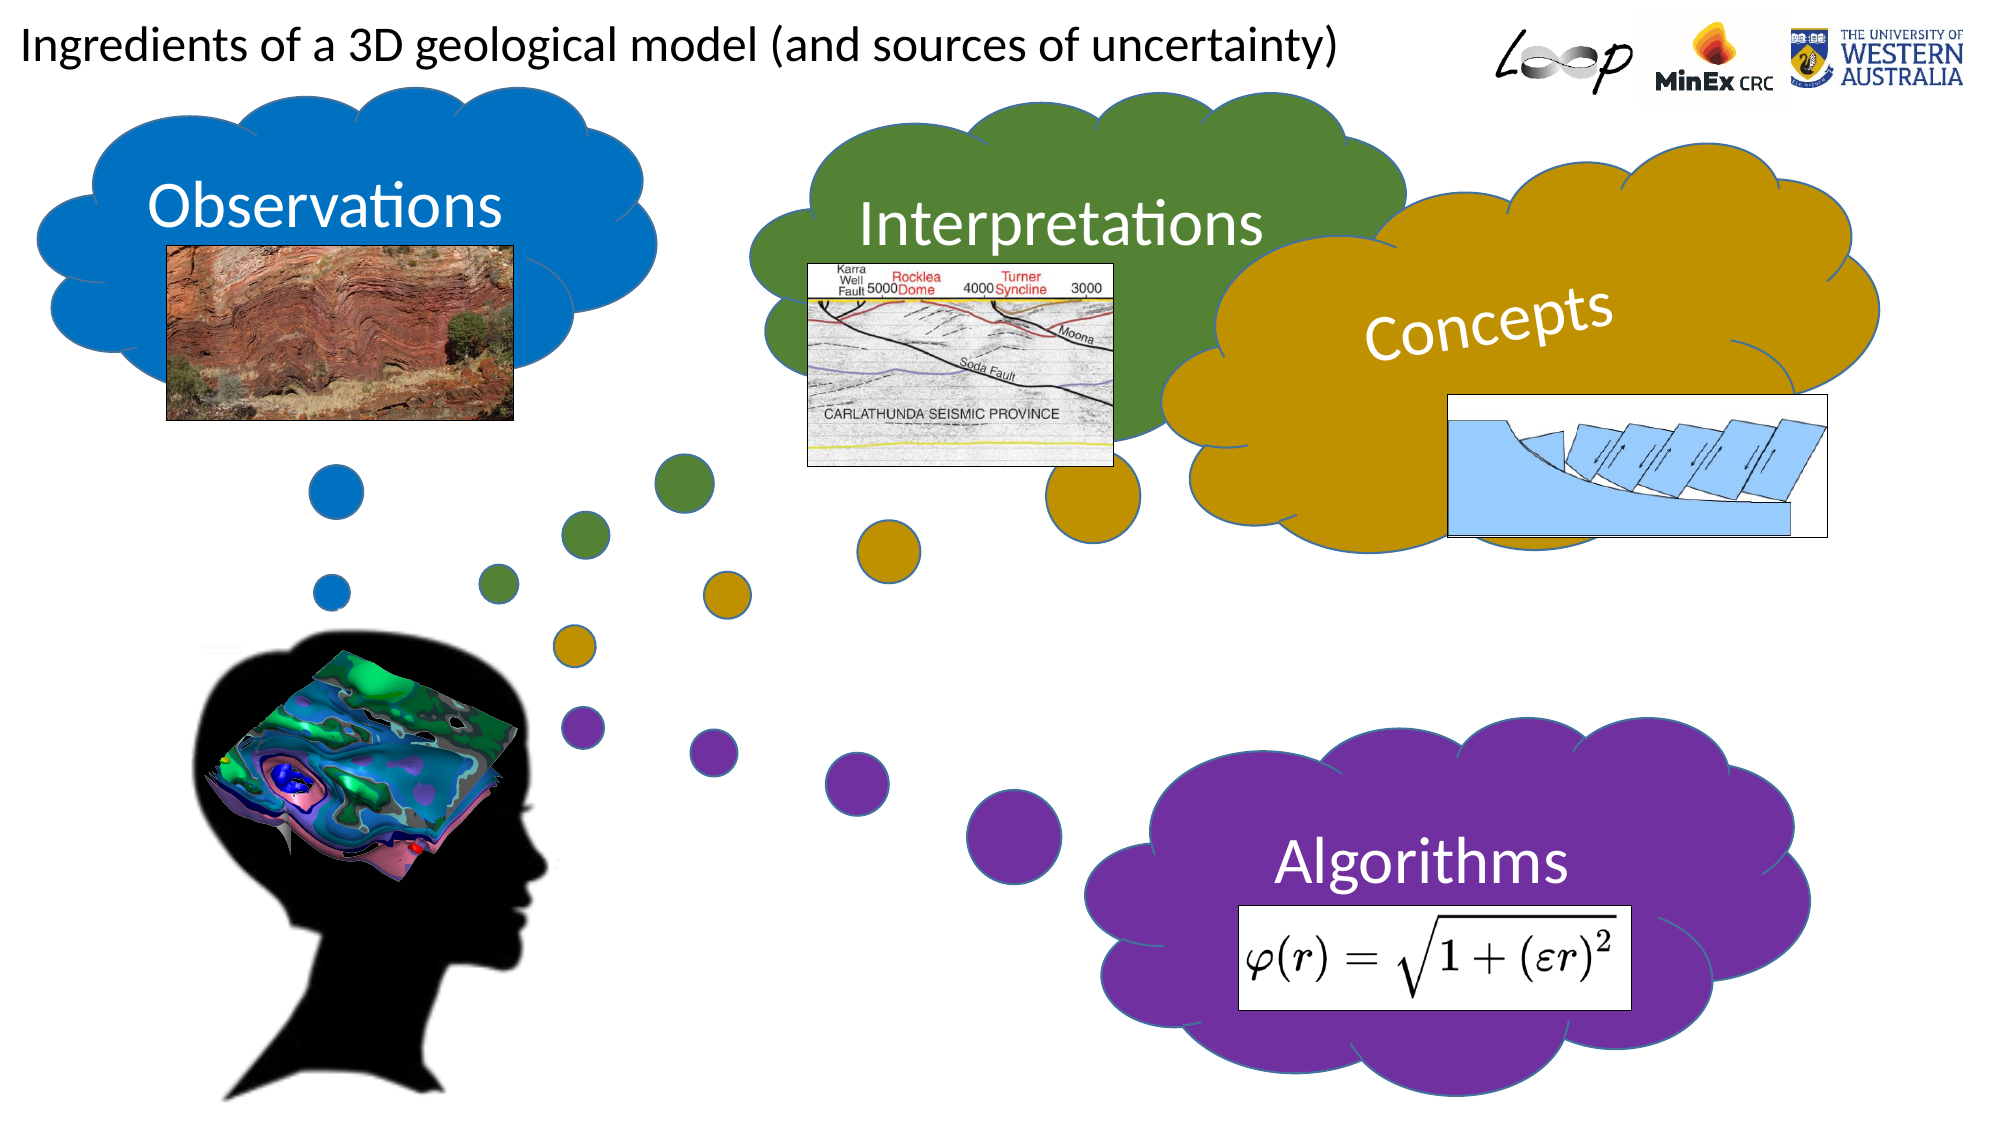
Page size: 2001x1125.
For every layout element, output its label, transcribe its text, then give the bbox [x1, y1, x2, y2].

picture [1447, 394, 1828, 538]
picture [166, 604, 576, 1117]
picture [1493, 79, 1635, 97]
text_box Concepts [576, 624, 597, 669]
text_box Interpretations [654, 453, 715, 514]
text_box [1045, 452, 1142, 545]
picture [165, 245, 514, 421]
text_box Interpretations [749, 91, 1407, 443]
text_box Concepts [856, 519, 922, 585]
text_box Algorithms [1084, 716, 1812, 1097]
picture [1637, 7, 1963, 108]
text_box Observations [36, 86, 658, 384]
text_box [199, 645, 534, 885]
text_box Observations [312, 573, 351, 604]
picture [806, 263, 1114, 467]
text_box [561, 510, 611, 560]
text_box Algorithms [576, 705, 606, 750]
text_box Observations [308, 464, 365, 520]
picture [1237, 905, 1632, 1011]
text_box [702, 570, 752, 620]
text_box [966, 788, 1063, 886]
text_box Ingredients of a 3D geological model (and sources of uncertainty) [5, 4, 1706, 79]
text_box Interpretations [478, 563, 520, 604]
text_box Algorithms [824, 751, 890, 817]
text_box Concepts [1160, 142, 1881, 555]
text_box [689, 728, 739, 778]
